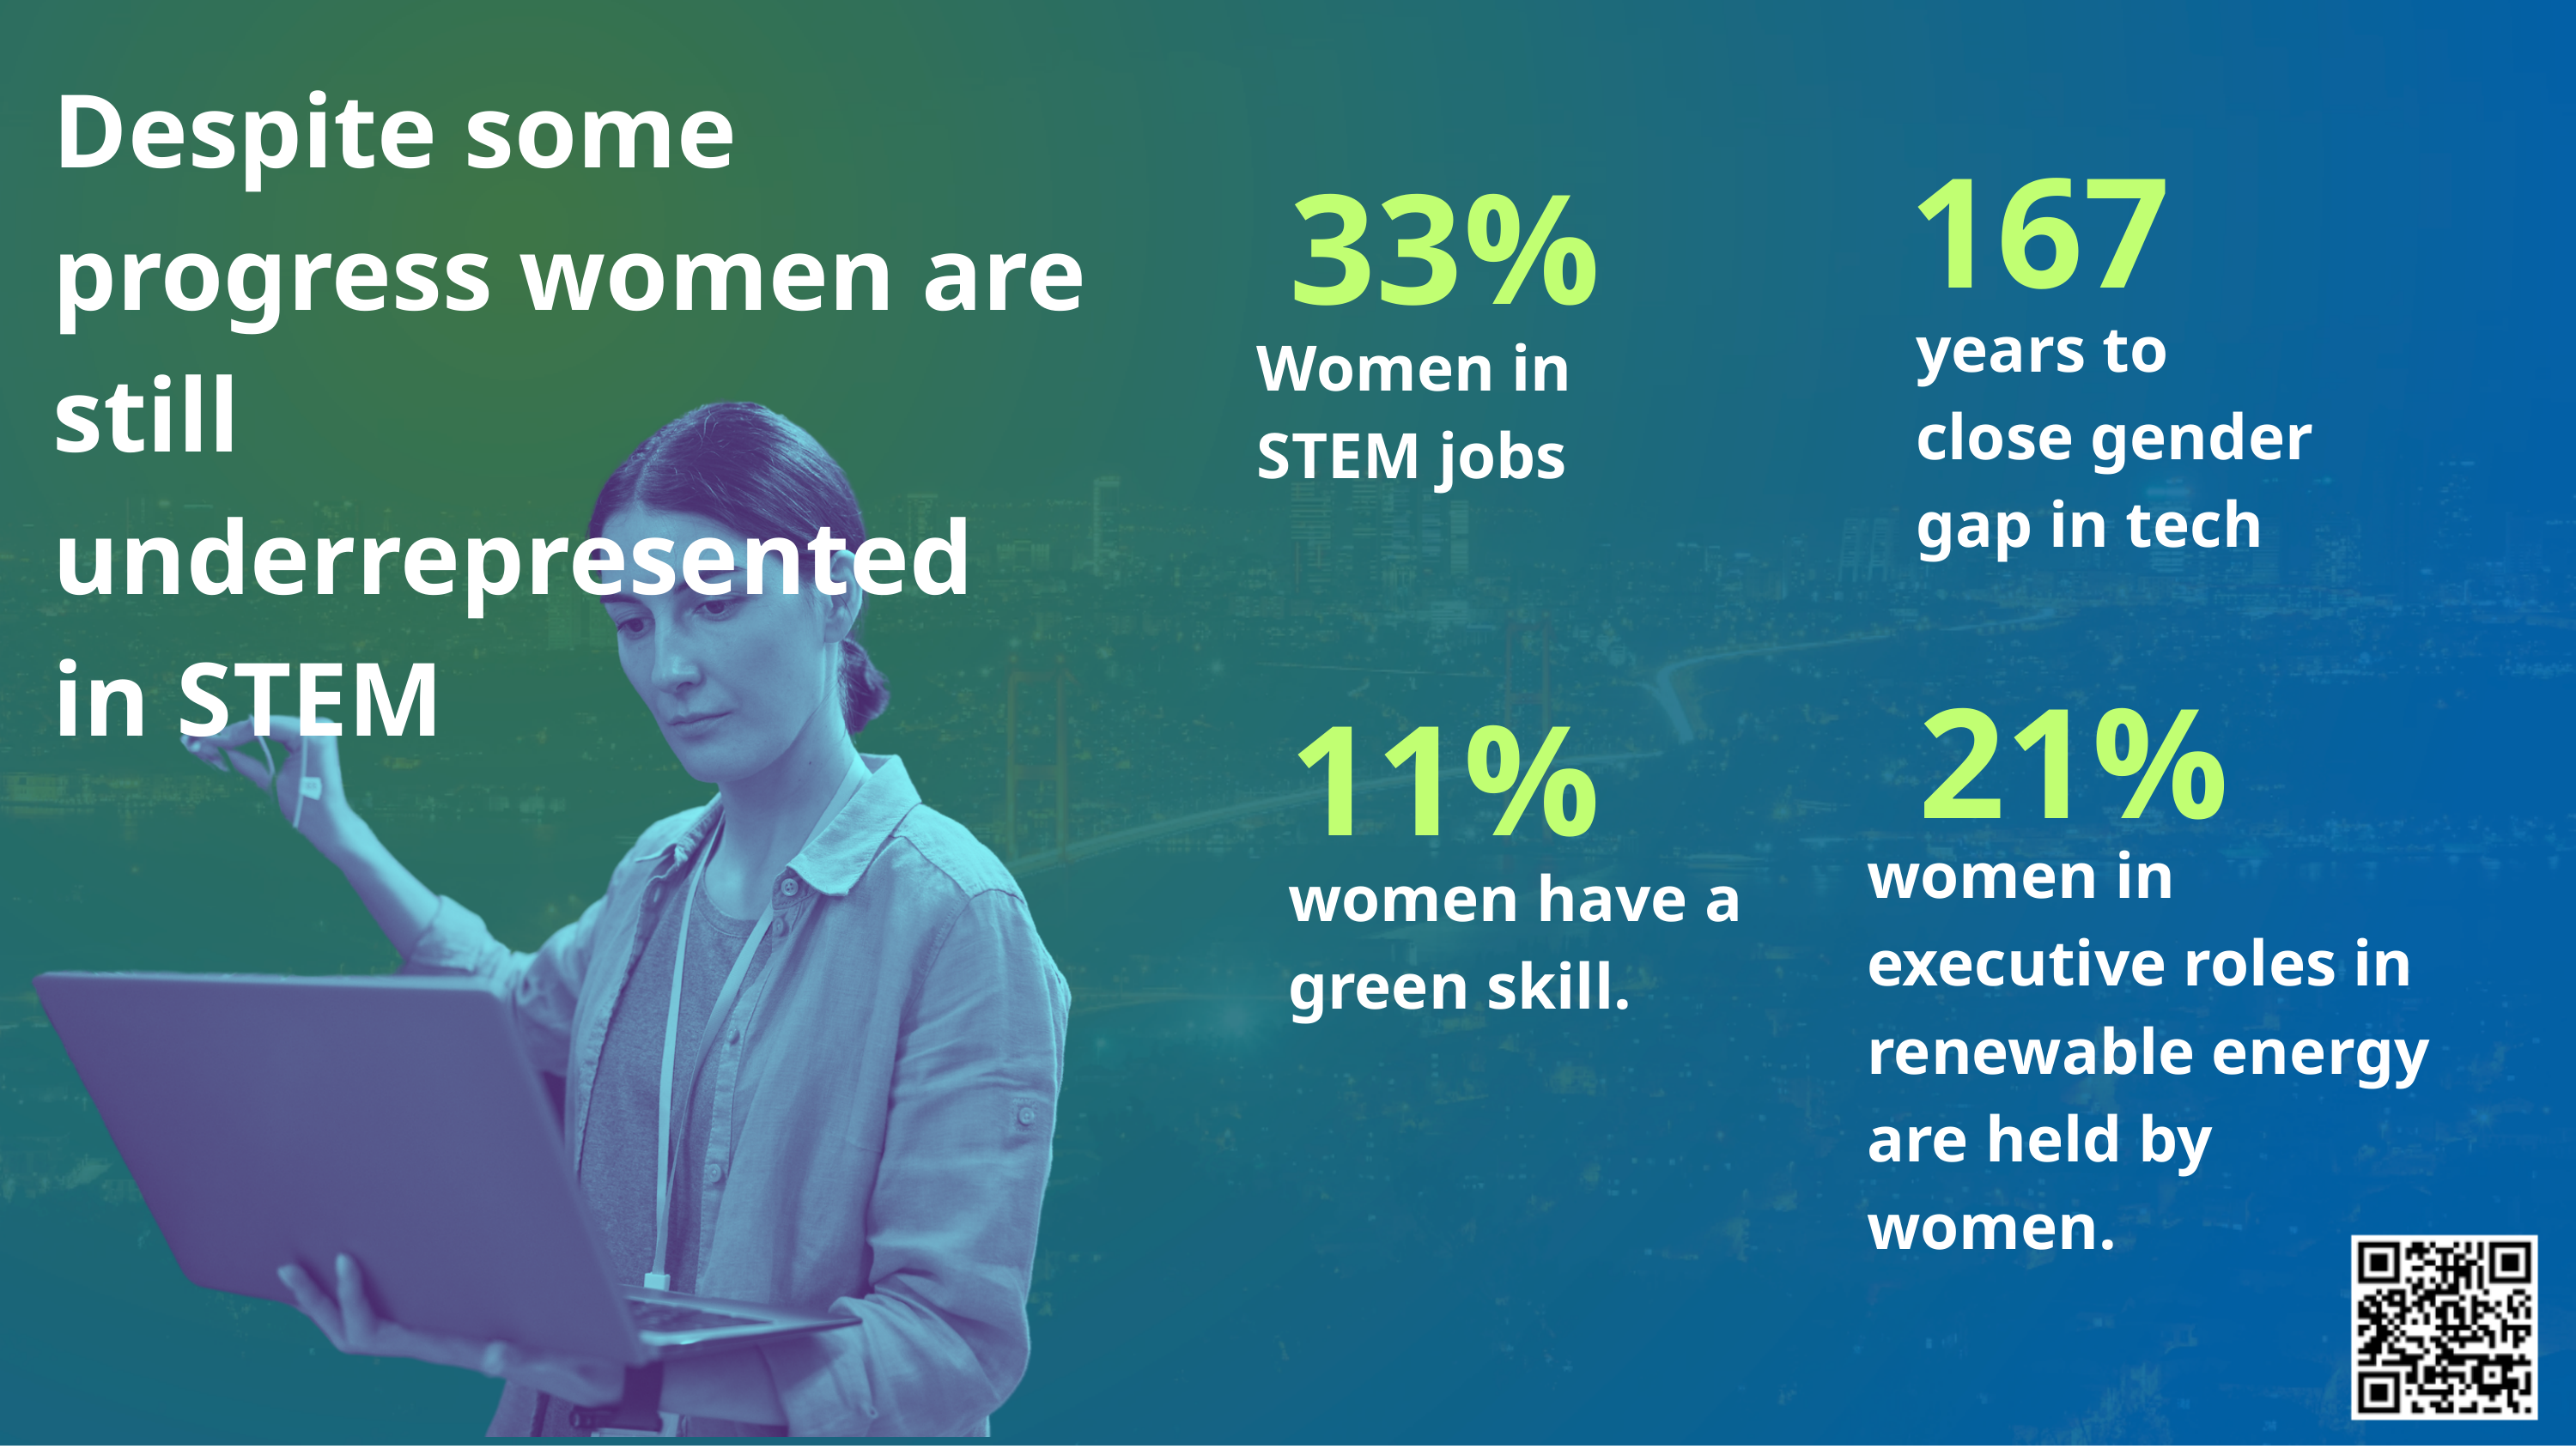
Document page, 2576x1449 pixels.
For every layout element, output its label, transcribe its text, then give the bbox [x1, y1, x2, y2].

text_box 11% [1240, 652, 1649, 866]
text_box [0, 0, 2576, 1446]
text_box Women in STEM jobs [1256, 315, 1714, 491]
text_box 33% [1240, 122, 1649, 336]
text_box 21% [1869, 636, 2279, 850]
text_box Despite some progress women are still underrepresented in STEM [52, 45, 1163, 757]
text_box 167 [1835, 105, 2245, 318]
text_box [0, 277, 1602, 1437]
text_box years to close gender gap in tech [1916, 297, 2325, 561]
text_box women in executive roles in renewable energy are held by women. [1867, 823, 2470, 1262]
text_box women have a green skill. [1288, 846, 1867, 1022]
